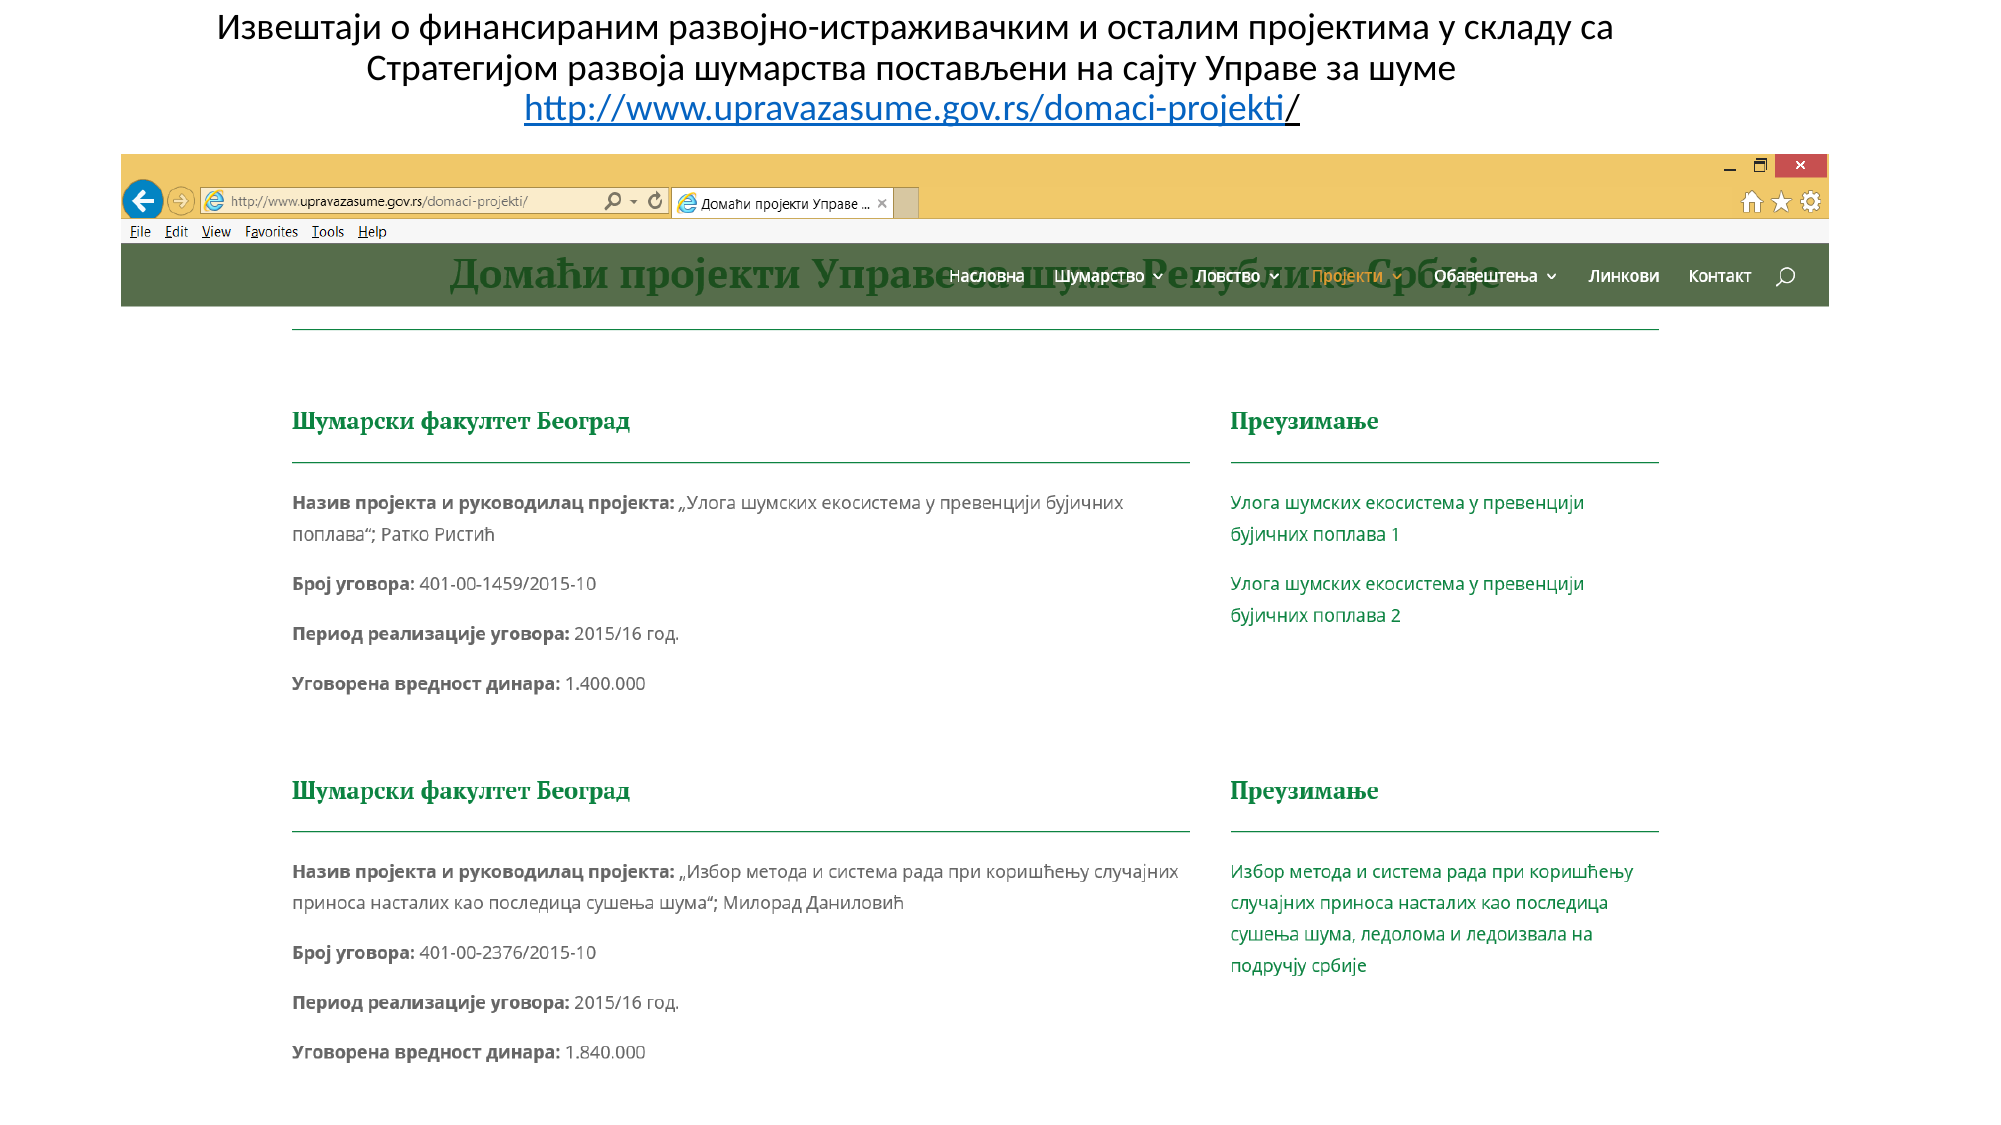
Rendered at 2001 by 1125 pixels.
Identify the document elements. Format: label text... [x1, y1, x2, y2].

title Извештаји о финансираним развојно-истраживачким и осталим пројектима у складу са Стратегијом развоја шумарства постављени на сајту Управе за шуме http://www.upravazasume.gov.rs/domaci-projekti/ [120, 10, 1713, 125]
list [121, 154, 1829, 1105]
